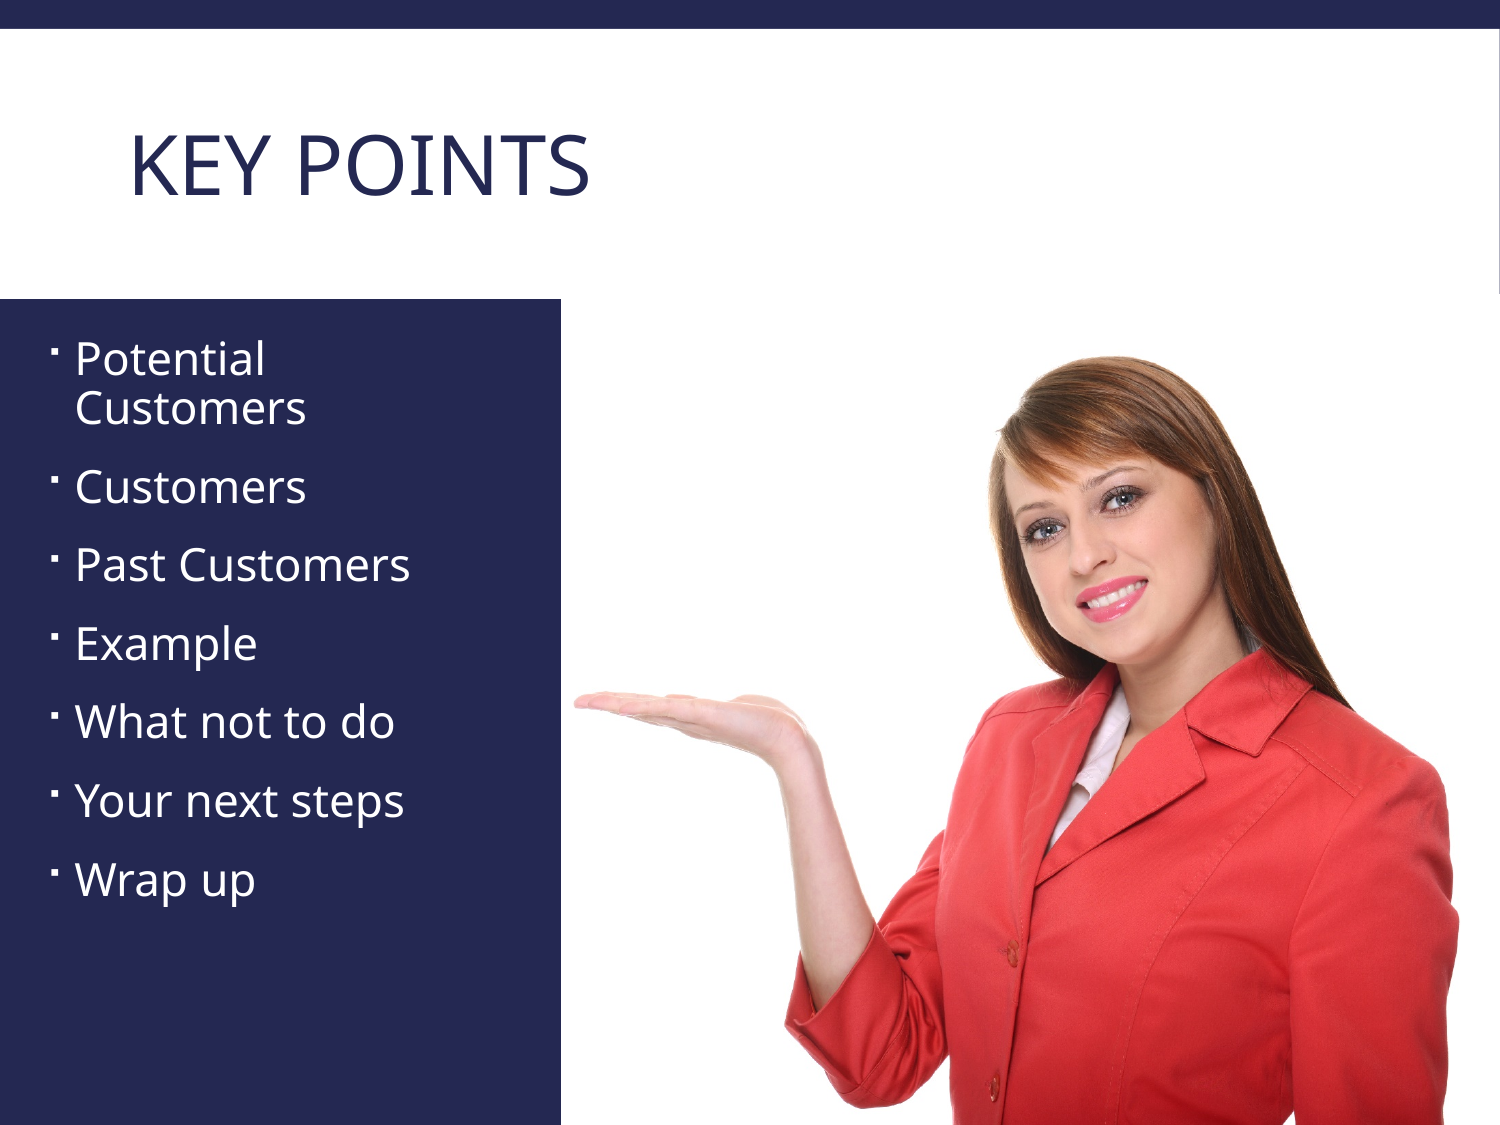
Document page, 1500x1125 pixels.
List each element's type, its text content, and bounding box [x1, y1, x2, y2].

picture [560, 293, 1500, 1125]
list Potential Customers Customers Past Customers Example What not to do Your next steps Wrap up [29, 327, 526, 1071]
title Key Points [112, 46, 1388, 295]
